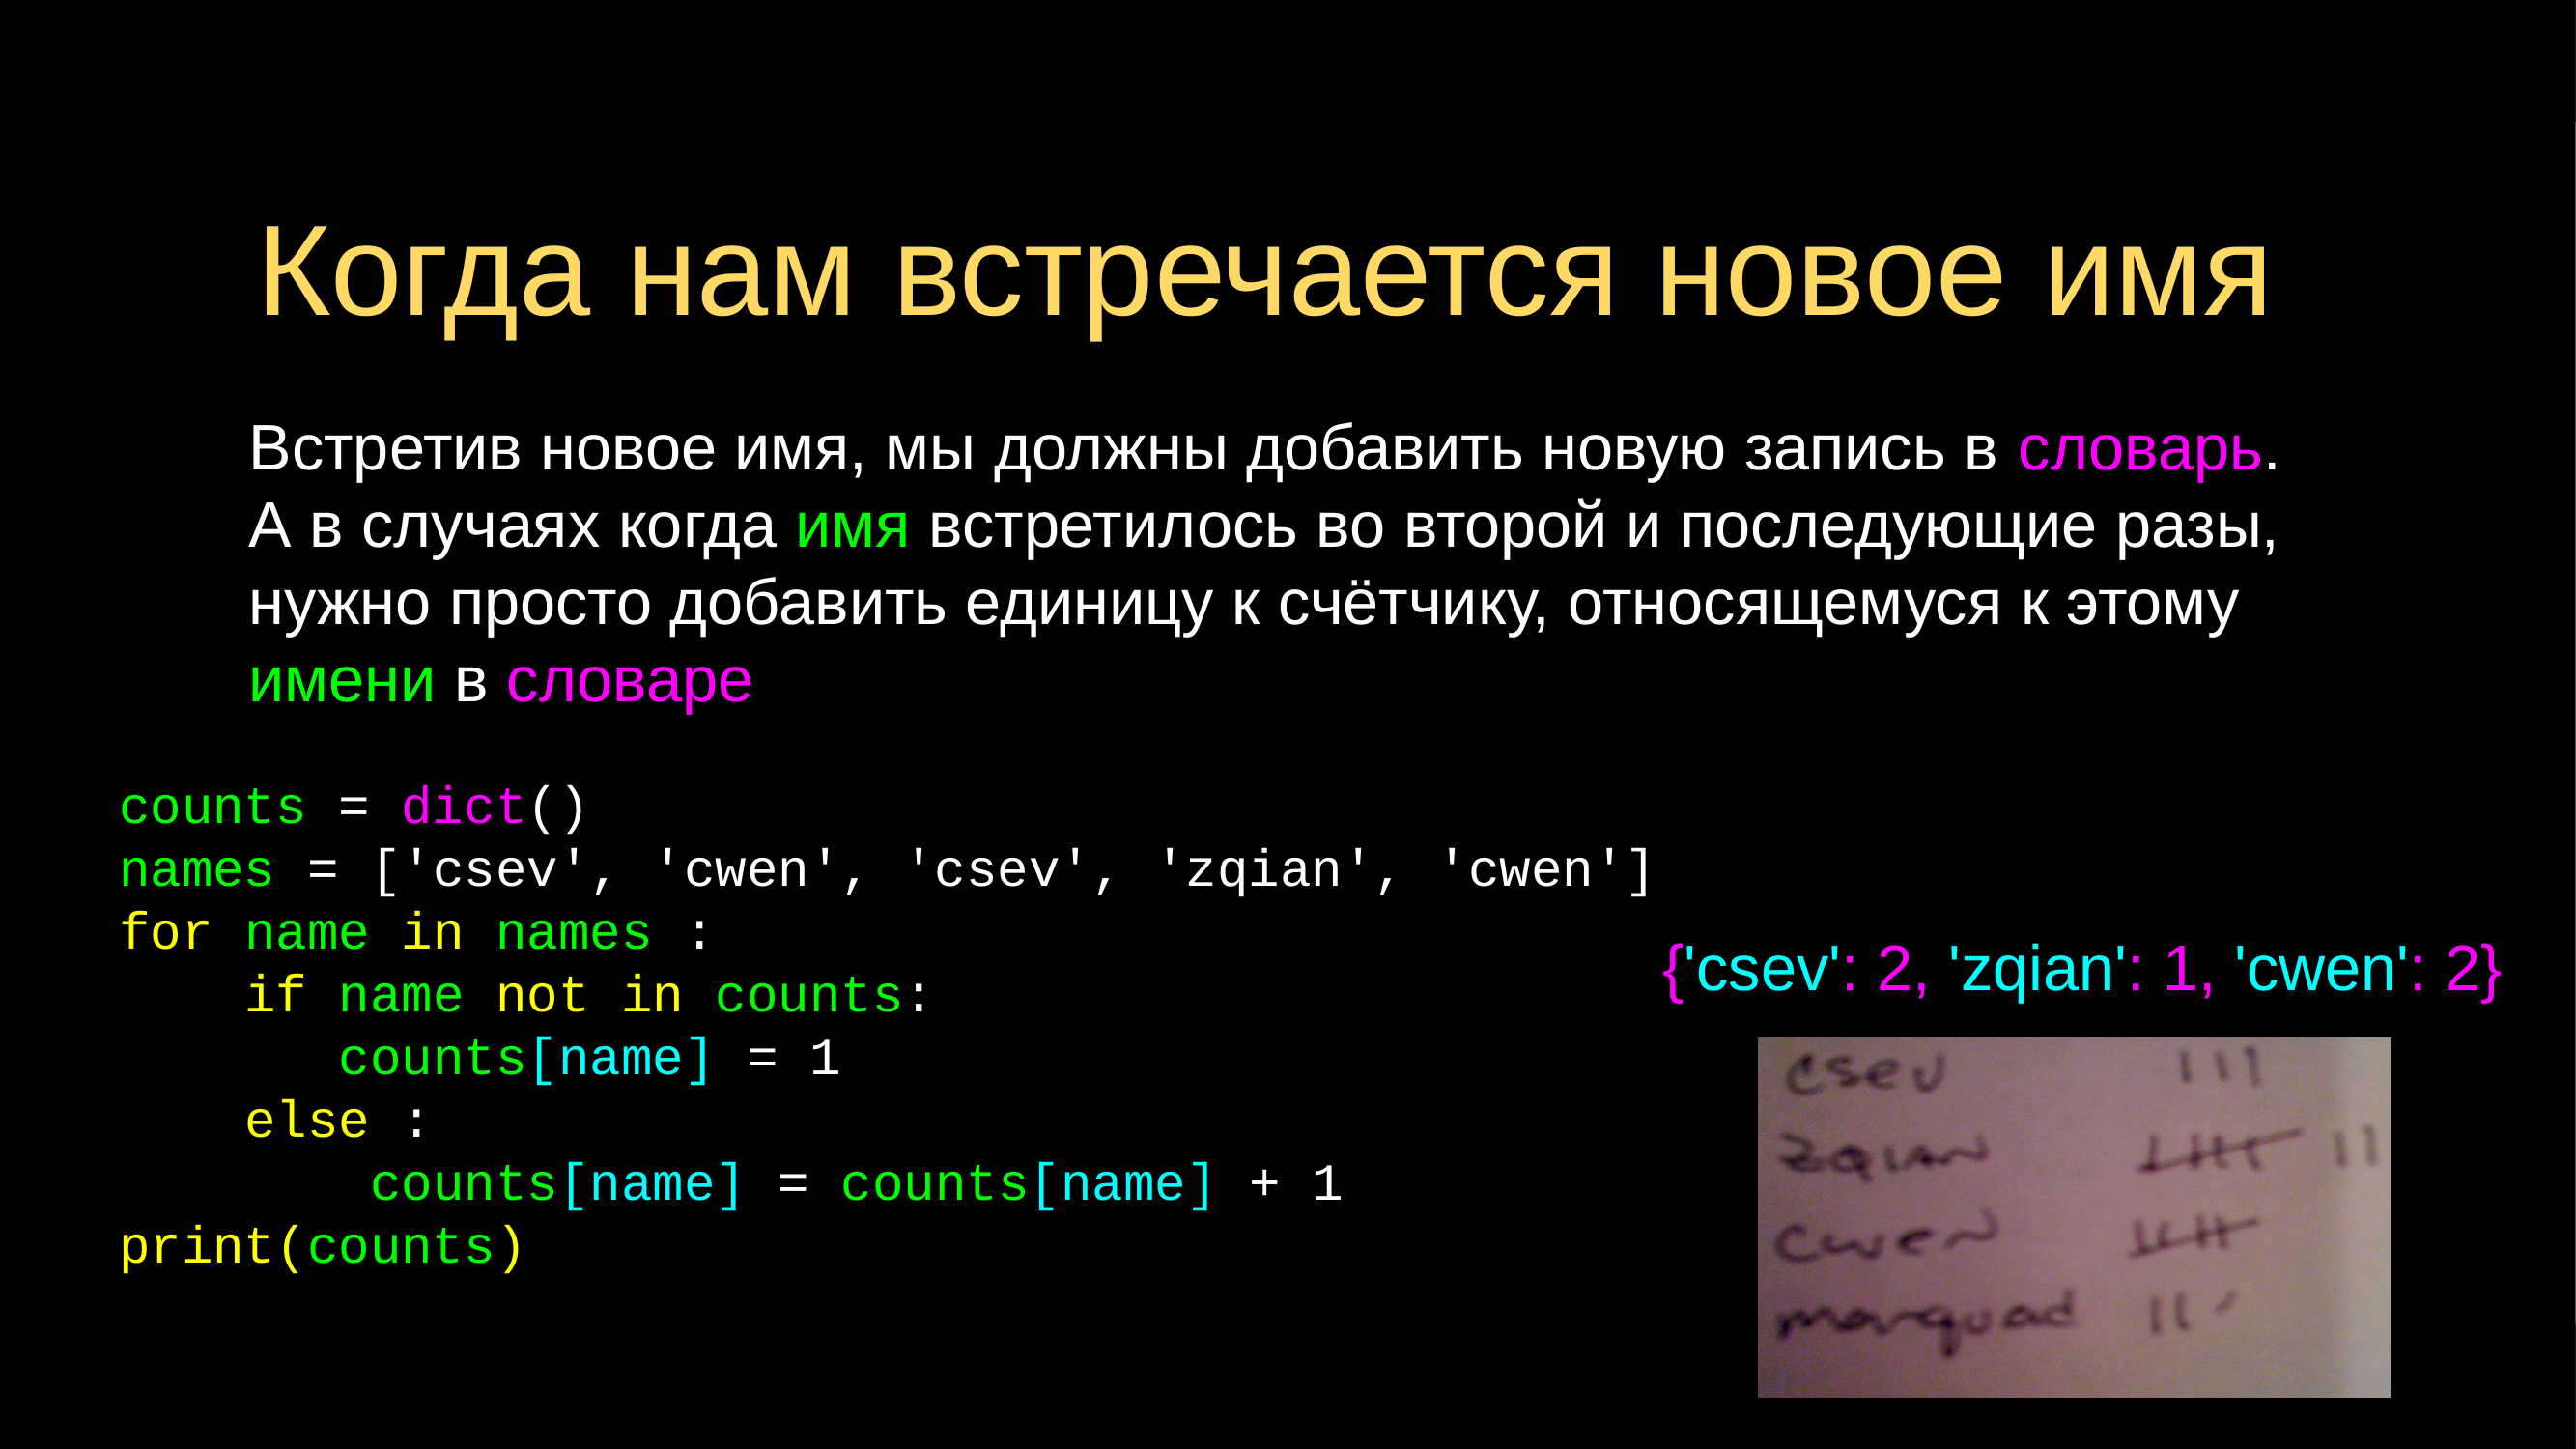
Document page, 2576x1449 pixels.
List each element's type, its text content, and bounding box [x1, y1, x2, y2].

title Когда нам встречается новое имя [183, 125, 2347, 403]
list Встретив новое имя, мы должны добавить новую запись в словарь. А в случаях когда имя встретилось во второй и последующие разы, нужно просто добавить единицу к счётчику, относящемуся к этому имени в словаре [242, 410, 2317, 710]
text_box counts = dict() names = ['csev', 'cwen', 'csev', 'zqian', 'cwen'] for name in names : if name not in counts: counts[name] = 1 else : counts[name] = counts[name] + 1 print(counts) [119, 749, 1759, 1295]
text_box {'csev': 2, 'zqian': 1, 'cwen': 2} [1555, 909, 2576, 1020]
picture [1758, 1037, 2392, 1399]
